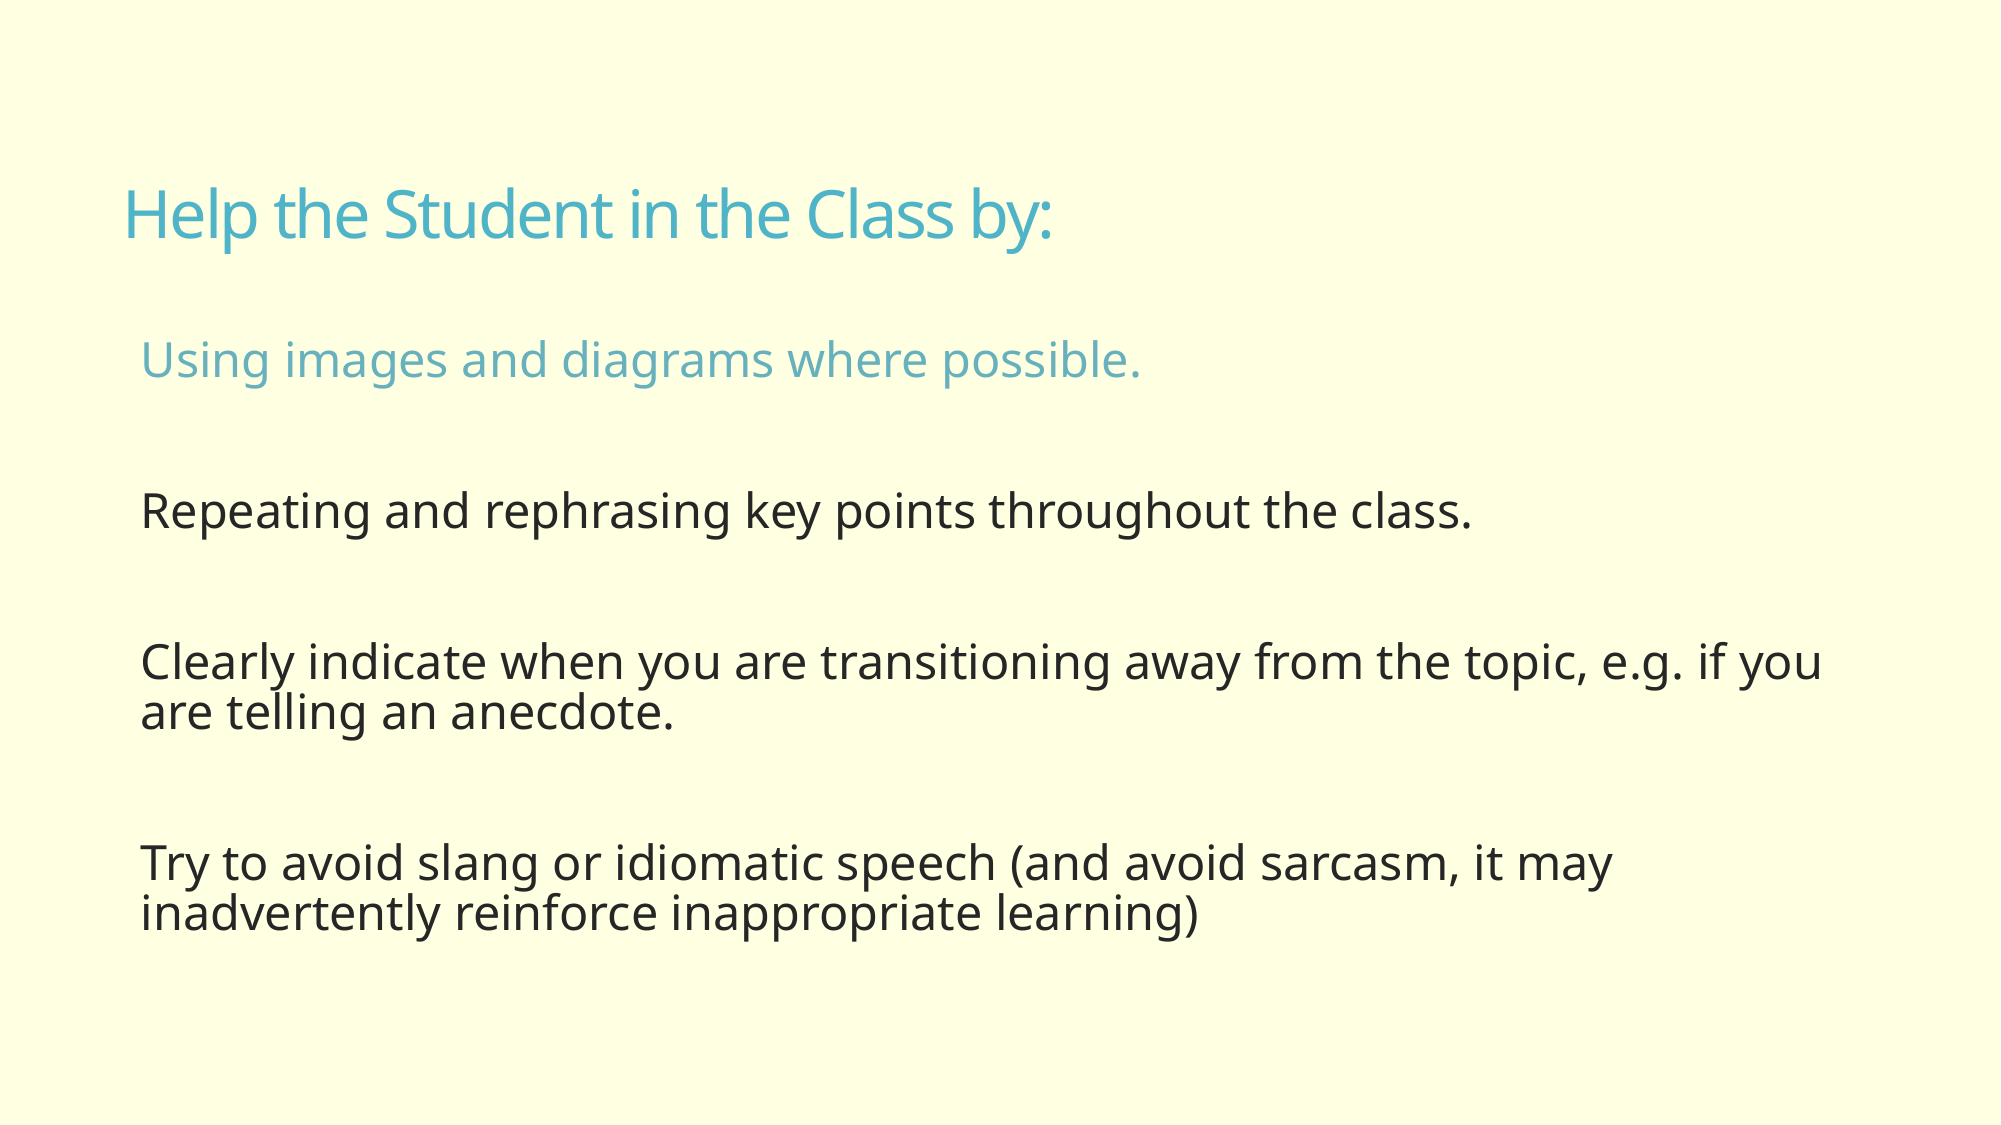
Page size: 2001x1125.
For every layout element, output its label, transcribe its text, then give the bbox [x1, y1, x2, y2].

title Help the Student in the Class by: [107, 81, 1875, 354]
list Using images and diagrams where possible. Repeating and rephrasing key points throughout the class. Clearly indicate when you are transitioning away from the topic, e.g. if you are telling an anecdote. Try to avoid slang or idiomatic speech (and avoid sarcasm, it may inadvertently reinforce inappropriate learning) [111, 329, 1876, 948]
